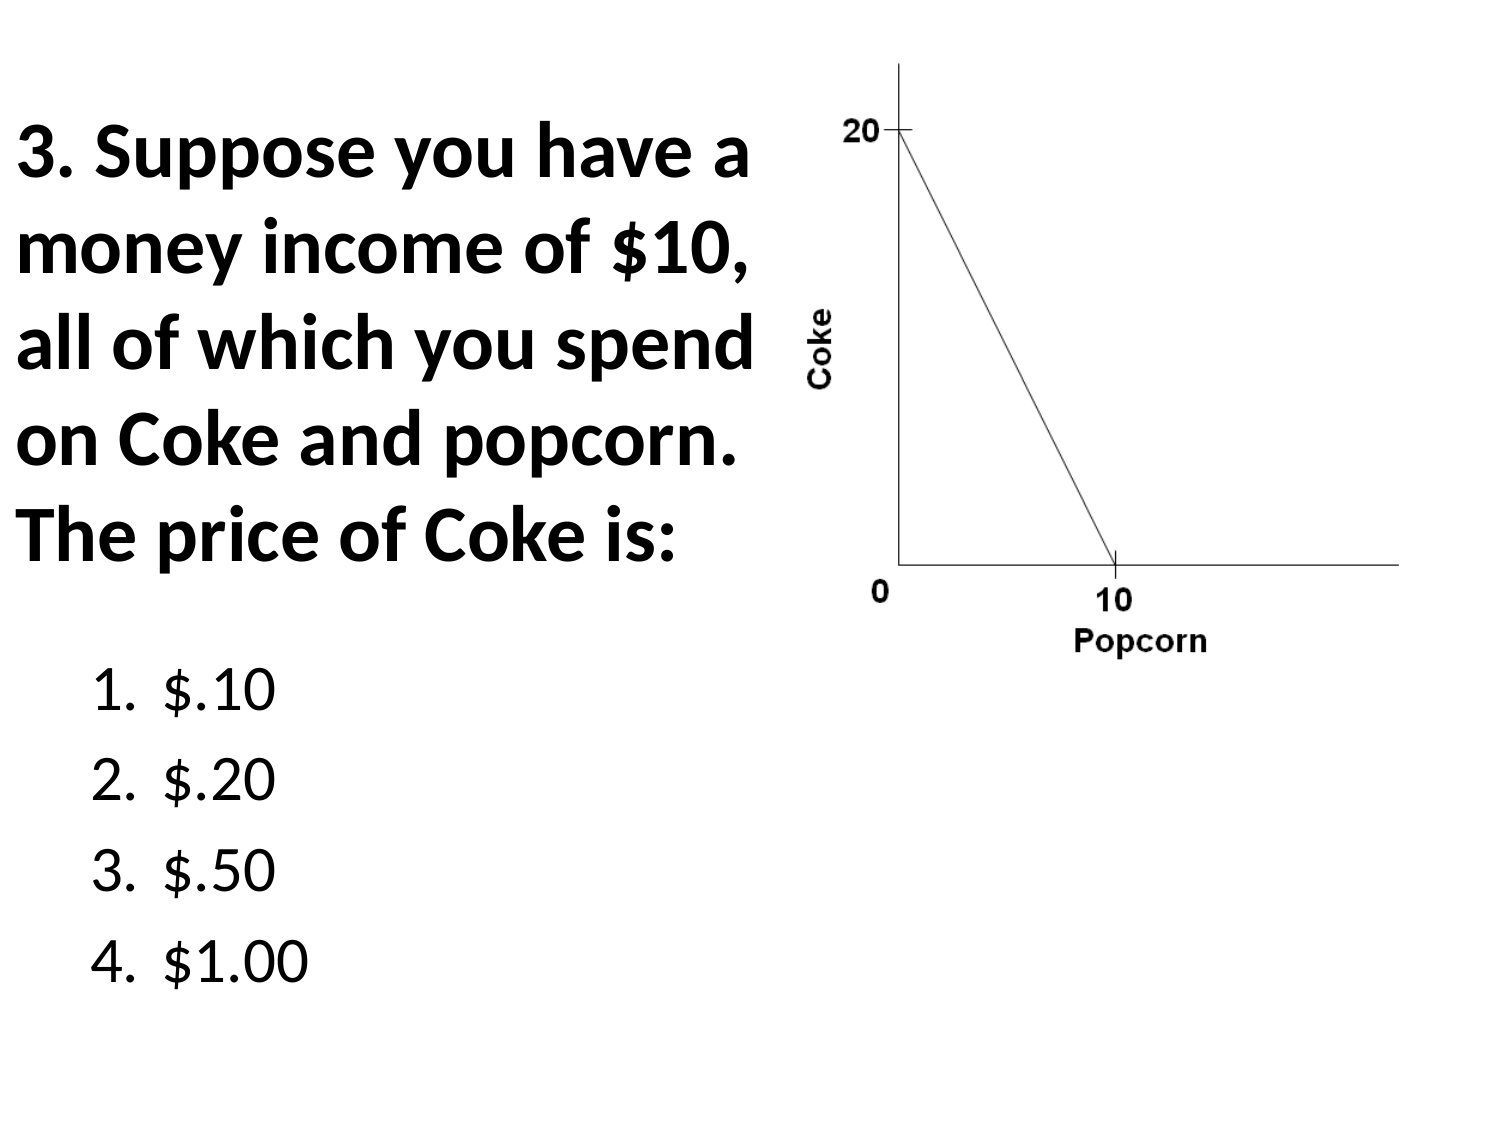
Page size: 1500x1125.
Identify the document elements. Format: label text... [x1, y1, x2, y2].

picture [799, 62, 1405, 663]
list $.10 $.20 $.50 $1.00 [75, 637, 738, 1005]
title 3. Suppose you have a money income of $10, all of which you spend on Coke and popcorn. The price of Coke is: [0, 75, 775, 600]
